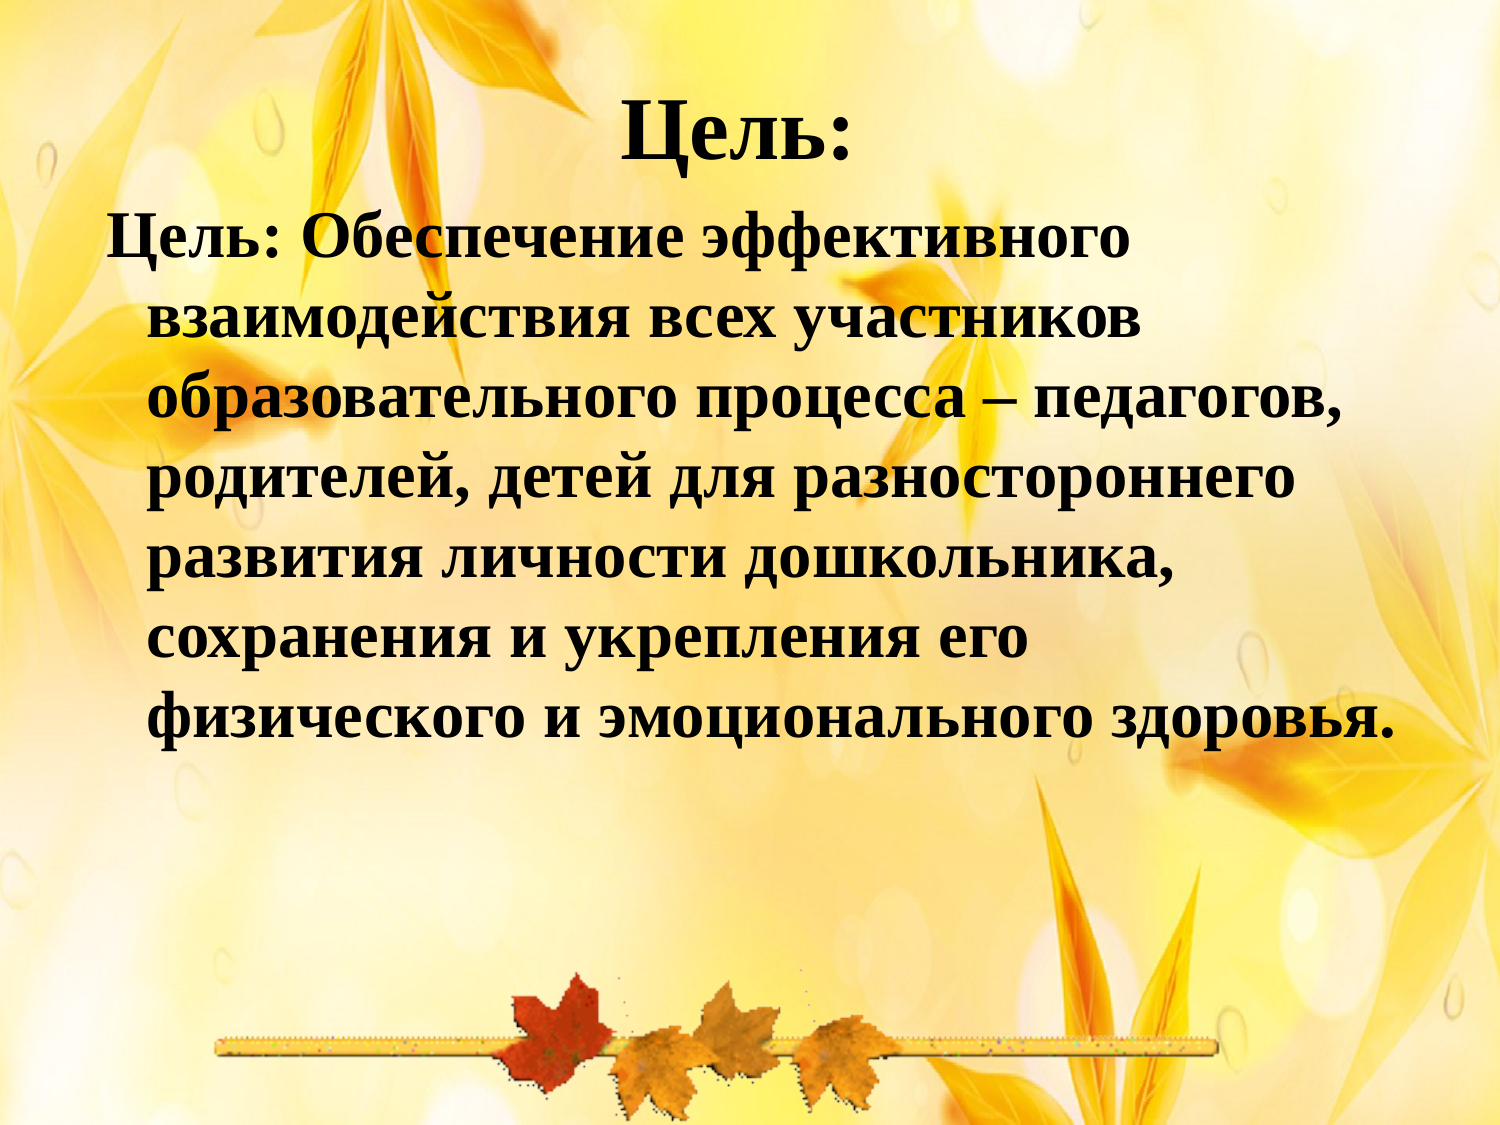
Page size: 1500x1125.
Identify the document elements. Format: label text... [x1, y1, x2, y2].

list Цель: Цель: Обеспечение эффективного взаимодействия всех участников образовательного процесса – педагогов, родителей, детей для разностороннего развития личности дошкольника, сохранения и укрепления его физического и эмоционального здоровья. [75, 62, 1425, 1005]
picture [0, 0, 1500, 1125]
